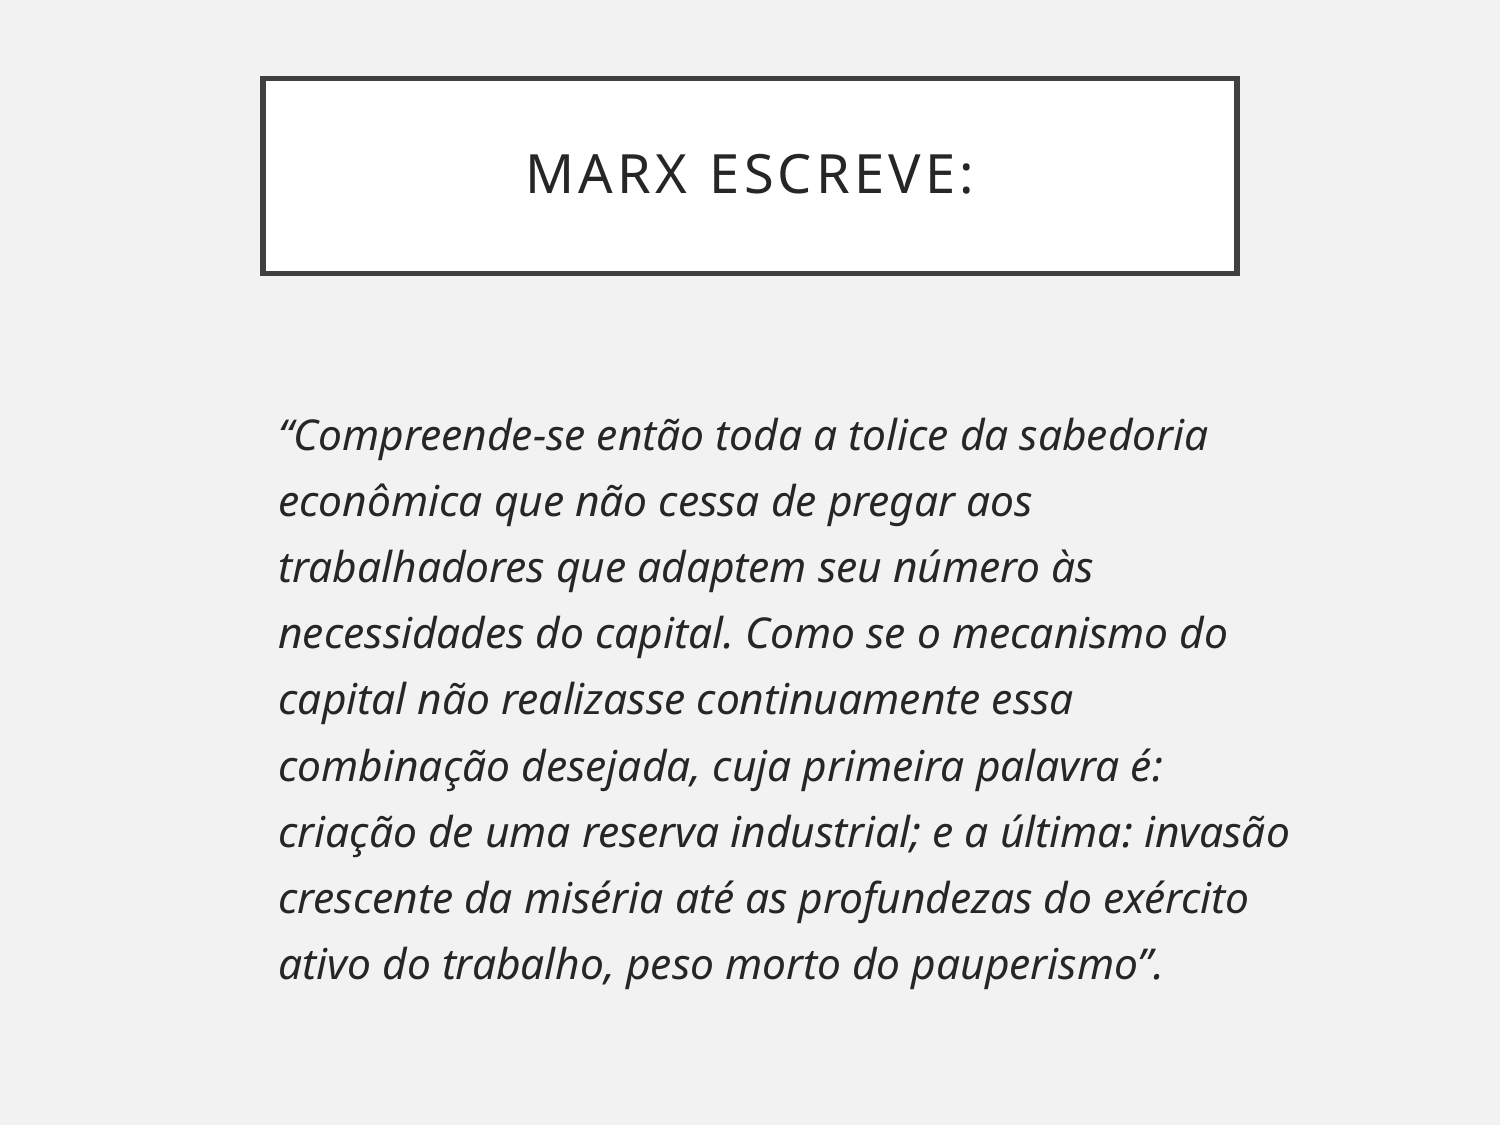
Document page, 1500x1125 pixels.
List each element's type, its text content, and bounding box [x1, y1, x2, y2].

title Marx escreve: [260, 76, 1240, 276]
list “Compreende-se então toda a tolice da sabedoria econômica que não cessa de pregar aos trabalhadores que adaptem seu número às necessidades do capital. Como se o mecanismo do capital não realizasse continuamente essa combinação desejada, cuja primeira palavra é: criação de uma reserva industrial; e a última: invasão crescente da miséria até as profundezas do exército ativo do trabalho, peso morto do pauperismo”. [263, 385, 1317, 1012]
